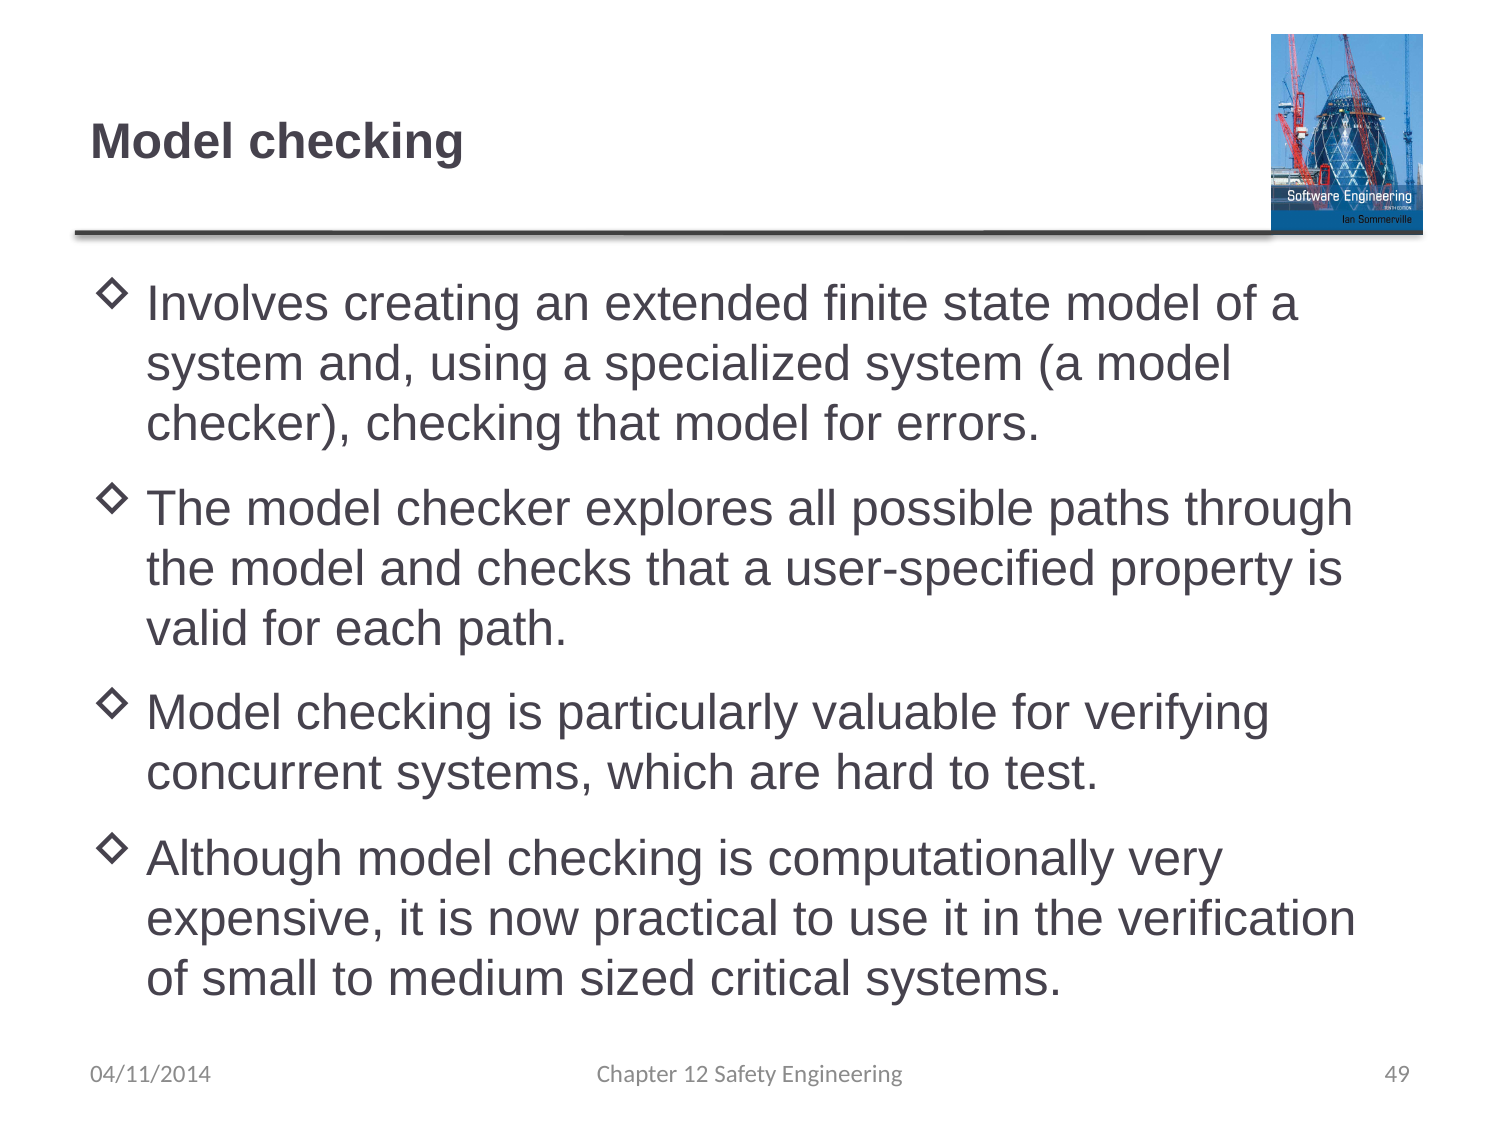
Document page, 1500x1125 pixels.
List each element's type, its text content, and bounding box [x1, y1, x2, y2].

slide_number 49 [1074, 1042, 1425, 1103]
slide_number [75, 1042, 425, 1103]
footer Chapter 12 Safety Engineering [512, 1042, 988, 1103]
picture [1271, 34, 1423, 230]
title Model checking [74, 44, 1272, 233]
list Involves creating an extended finite state model of a system and, using a specialized system (a model checker), checking that model for errors. The model checker explores all possible paths through the model and checks that a user-specified property is valid for each path. Model checking is particularly valuable for verifying concurrent systems, which are hard to test. Although model checking is computationally very expensive, it is now practical to use it in the verification of small to medium sized critical systems. [75, 262, 1425, 1005]
